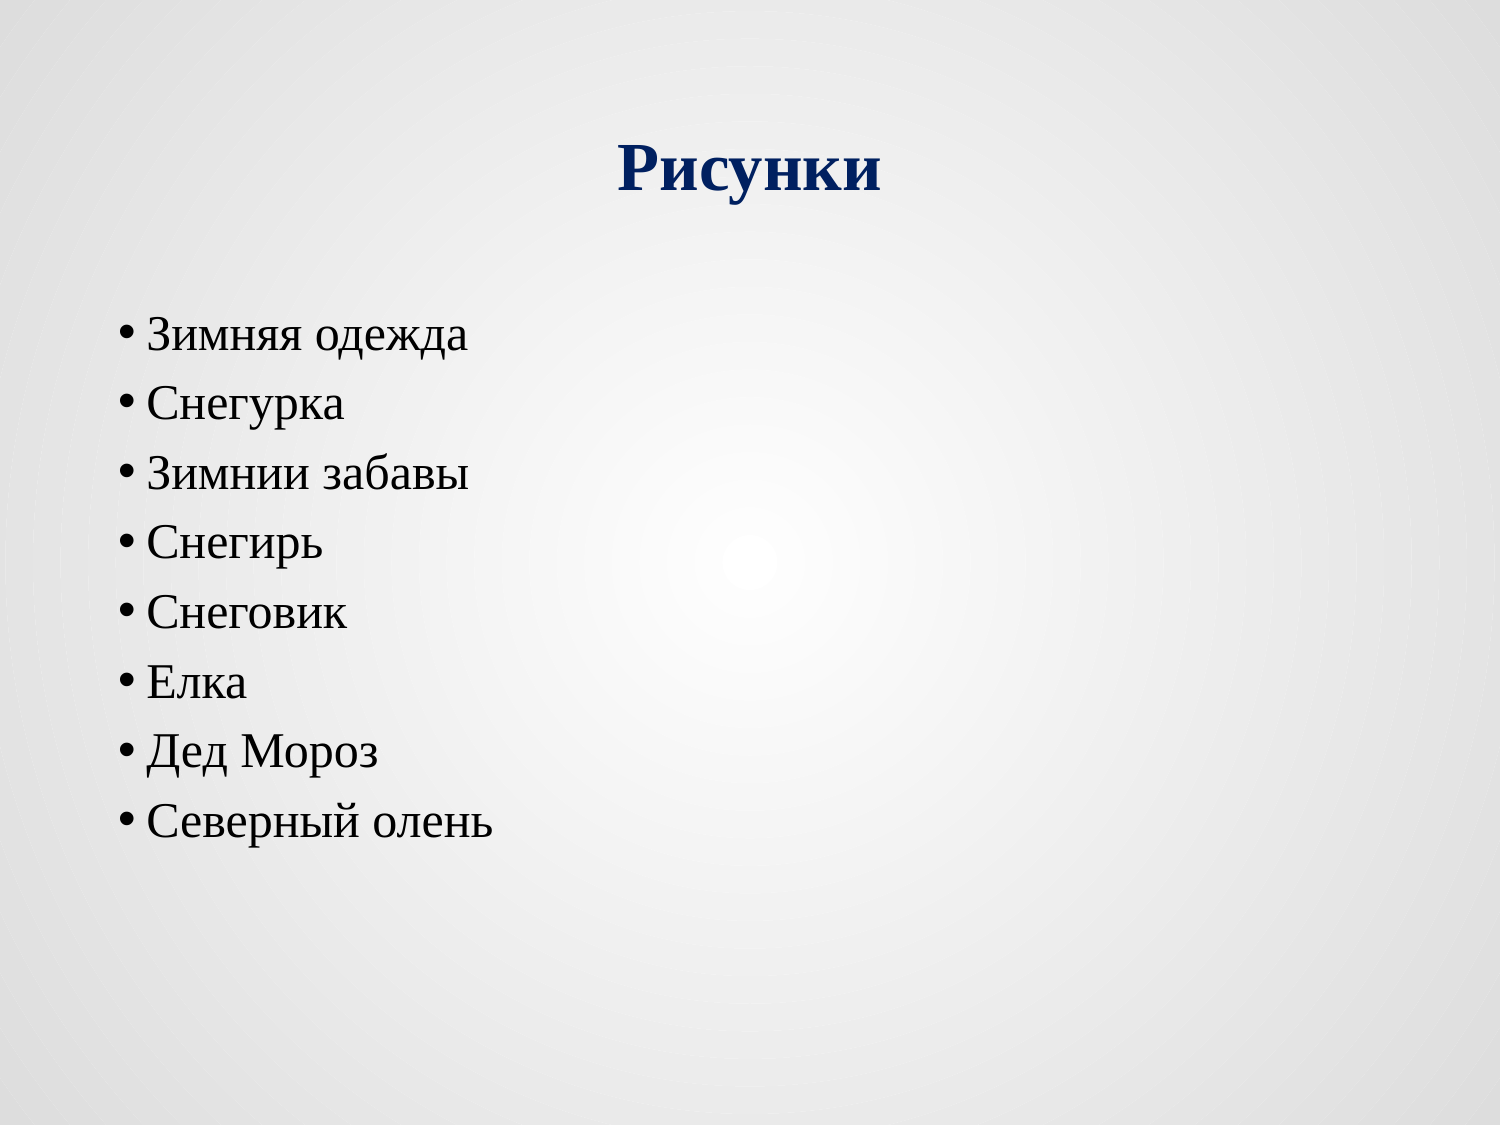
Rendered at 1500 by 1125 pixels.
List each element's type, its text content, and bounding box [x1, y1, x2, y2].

title Рисунки [103, 59, 1397, 278]
list Зимняя одежда Снегурка Зимнии забавы Снегирь Снеговик Елка Дед Мороз Северный олень [103, 299, 1397, 1014]
